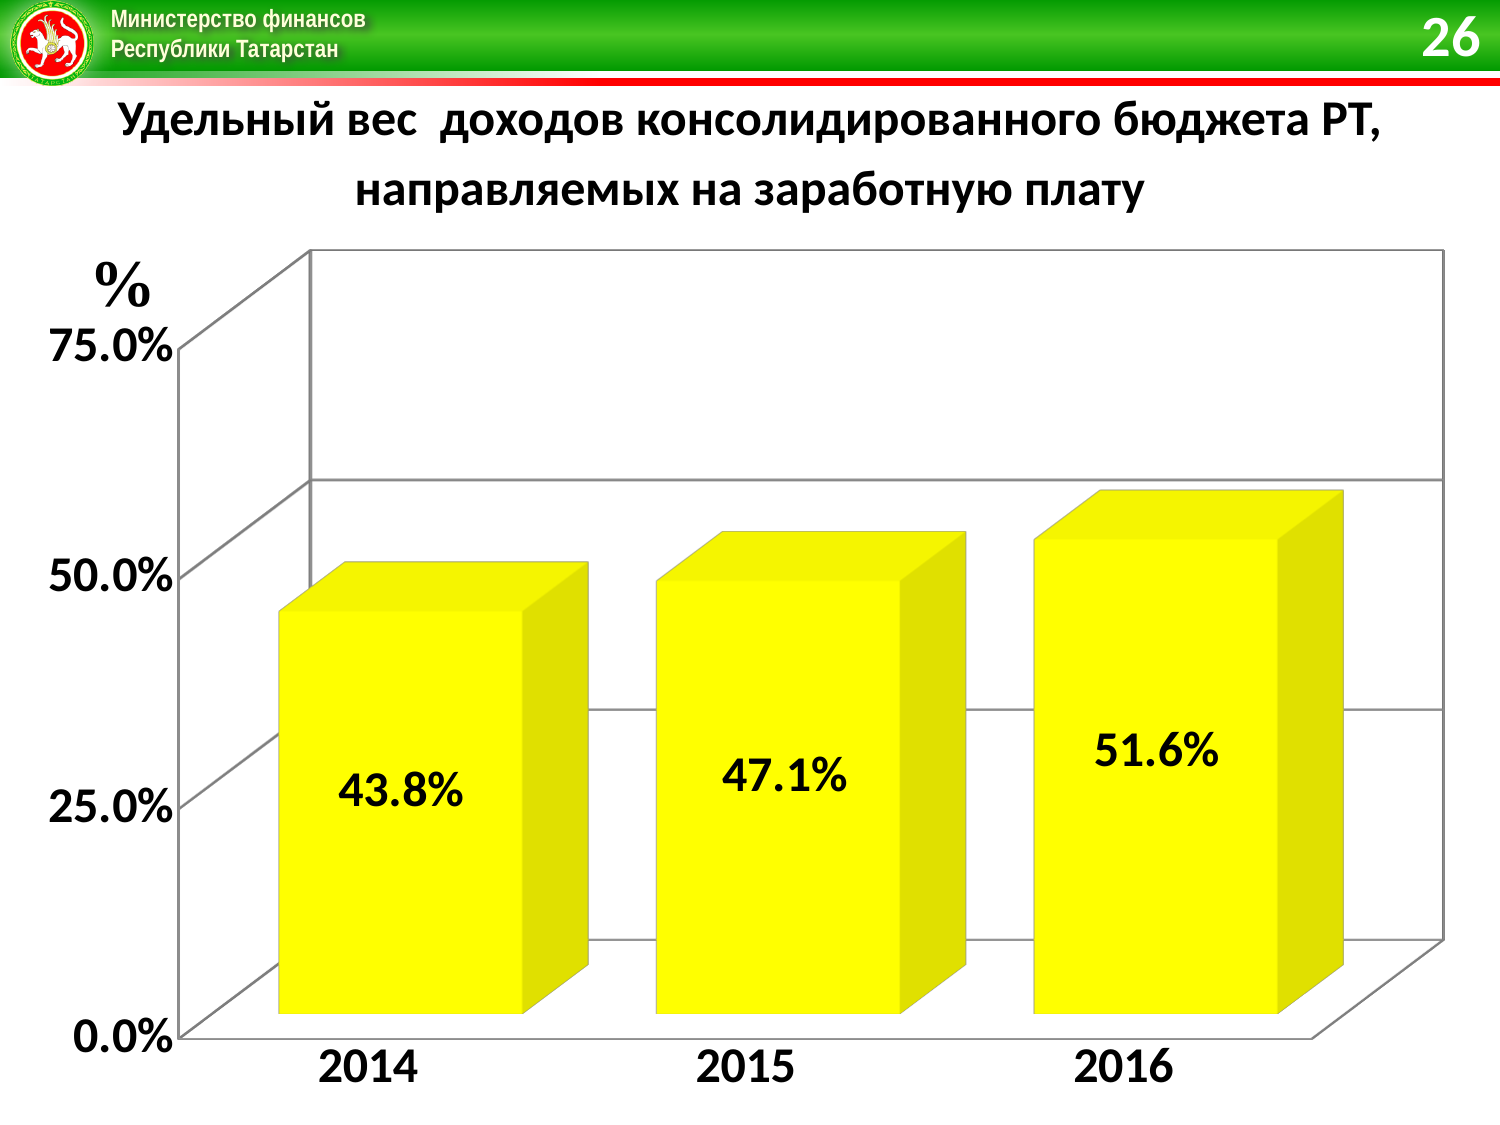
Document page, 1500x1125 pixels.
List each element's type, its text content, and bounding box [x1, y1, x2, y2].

list Удельный вес доходов консолидированного бюджета РТ, направляемых на заработную плату [0, 78, 1500, 220]
picture [10, 0, 94, 78]
chart [17, 231, 1477, 1114]
text_box 26 [1399, 7, 1496, 60]
